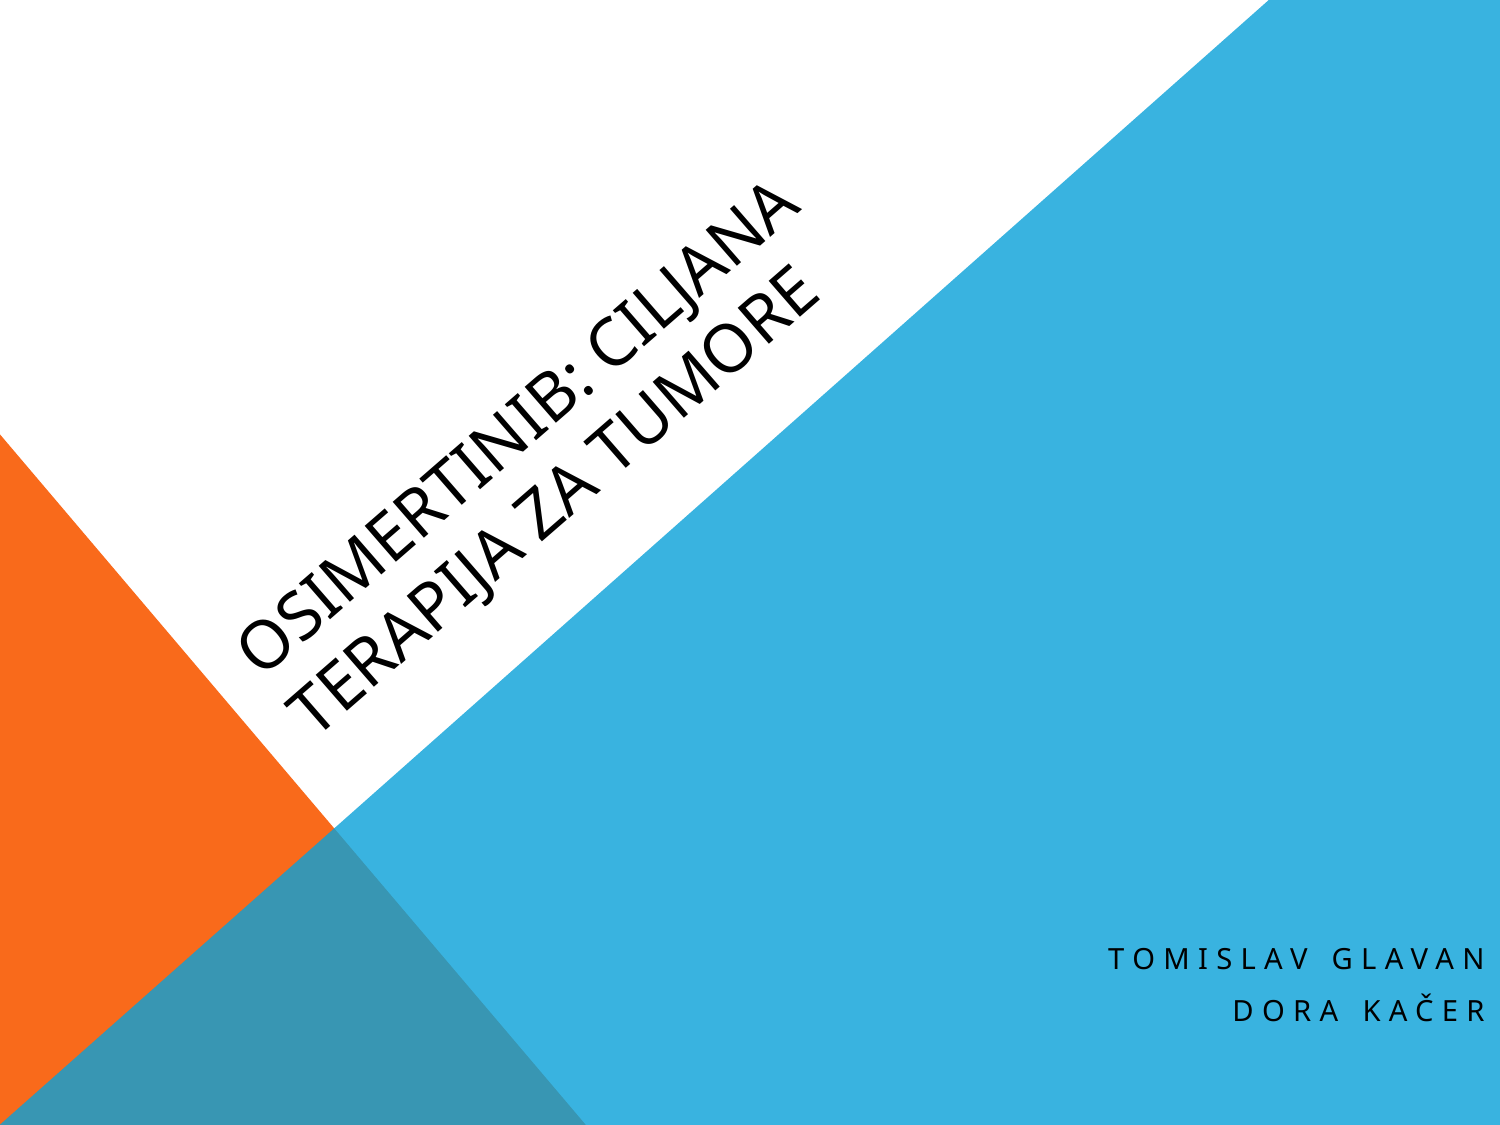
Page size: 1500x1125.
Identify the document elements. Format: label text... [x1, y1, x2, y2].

title Osimertinib: ciljana terapija za tumore [182, 4, 1012, 762]
subtitle Tomislav Glavan Dora Kačer [450, 939, 1500, 1125]
